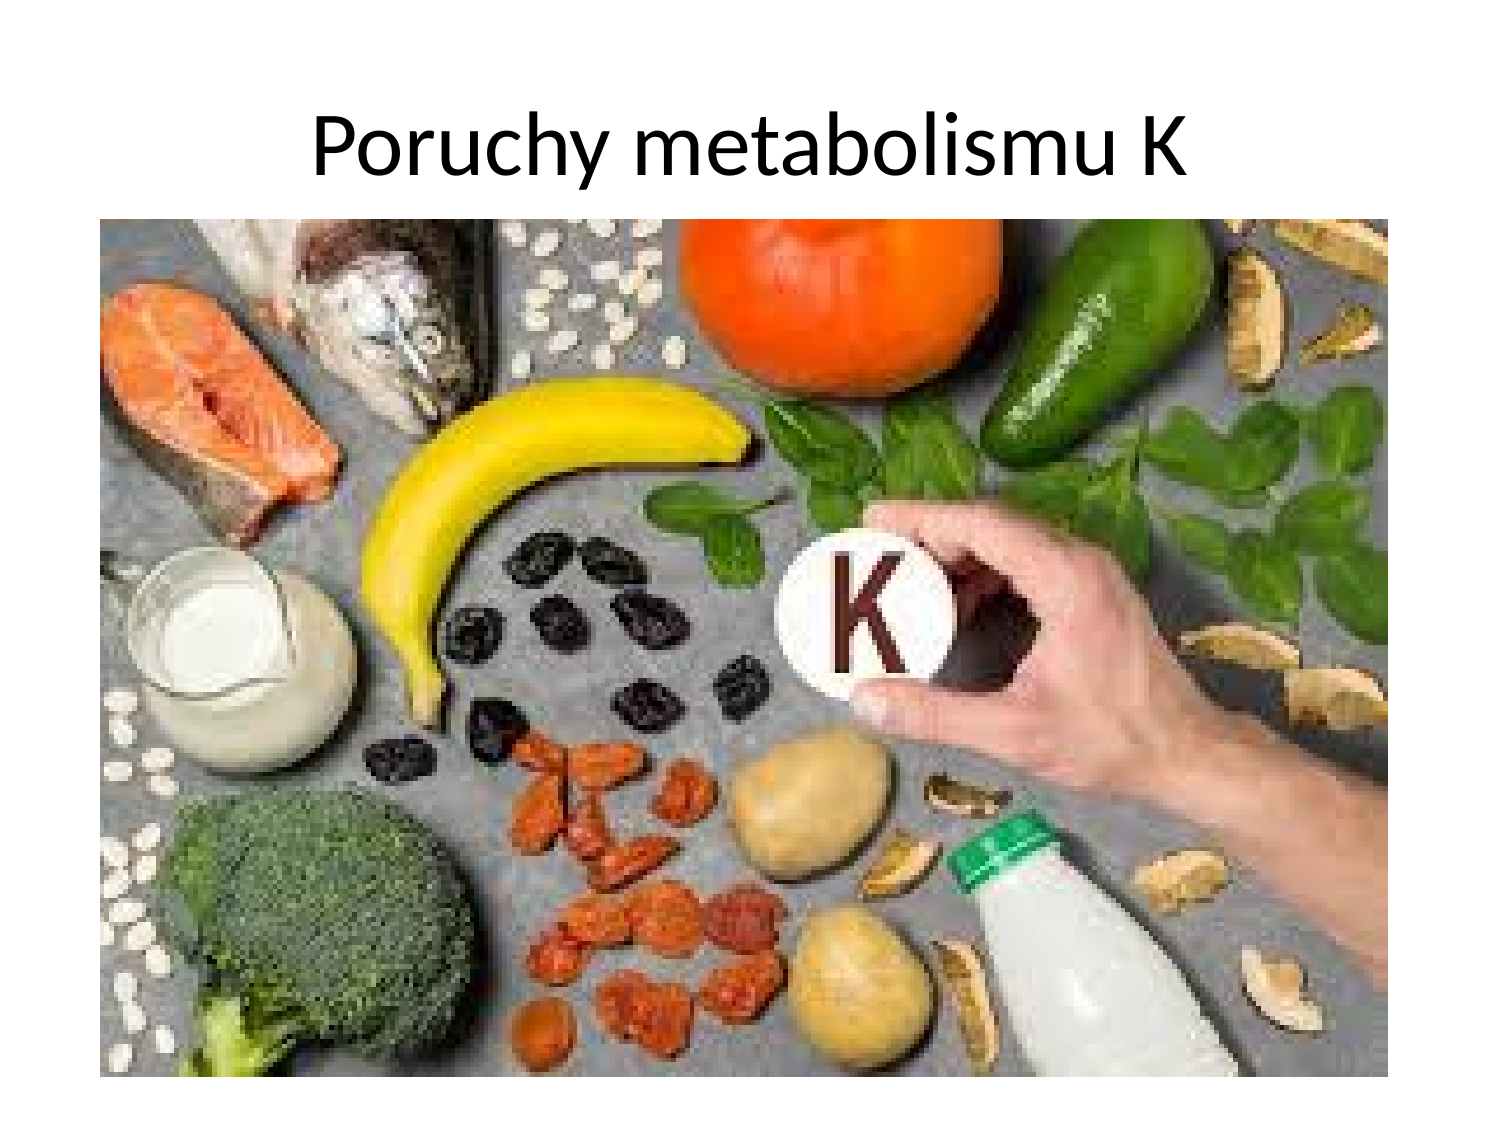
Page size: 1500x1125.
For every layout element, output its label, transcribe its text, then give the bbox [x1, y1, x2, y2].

picture [100, 219, 1389, 1077]
title Poruchy metabolismu K [75, 45, 1425, 233]
